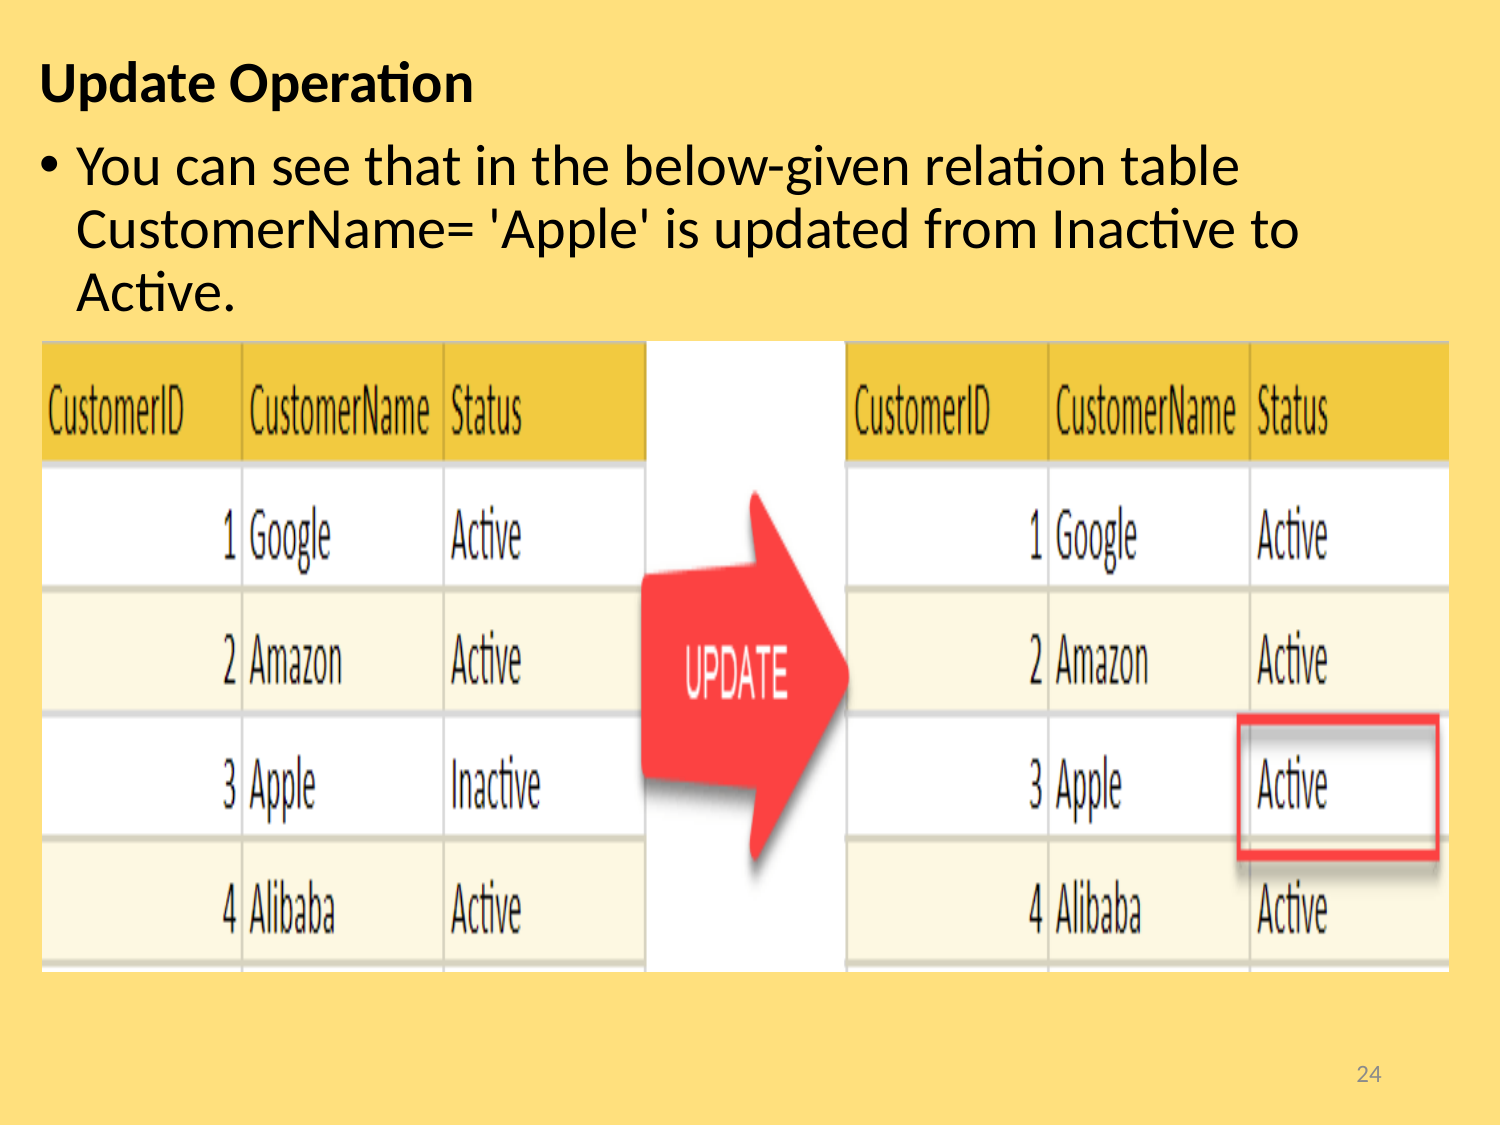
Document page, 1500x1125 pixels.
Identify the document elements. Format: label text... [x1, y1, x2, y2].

slide_number 24 [1059, 1042, 1397, 1103]
picture [42, 341, 1449, 972]
list Update Operation You can see that in the below-given relation table CustomerName= 'Apple' is updated from Inactive to Active. [24, 44, 1469, 1048]
